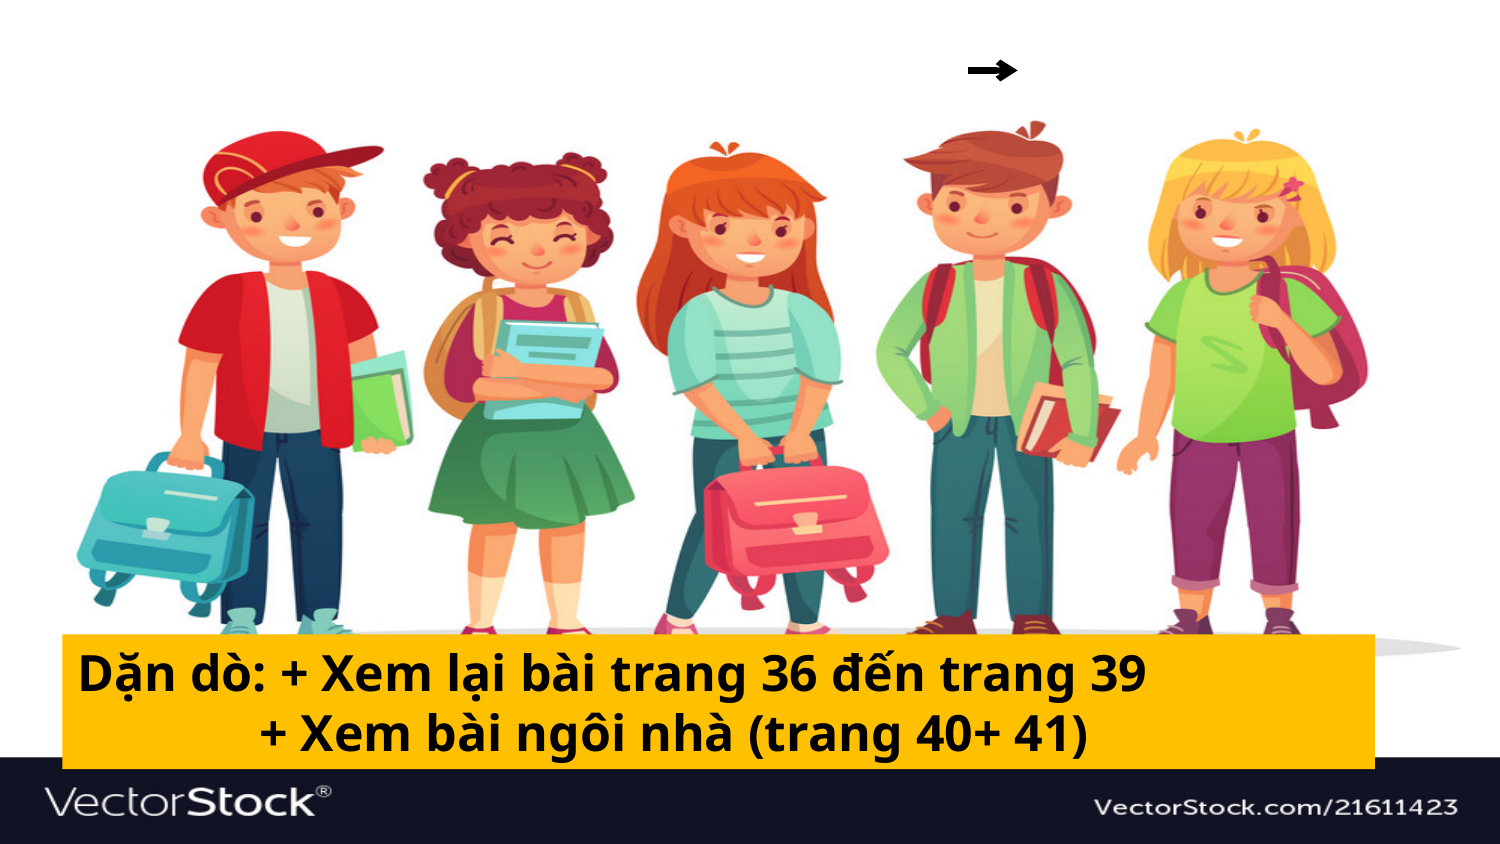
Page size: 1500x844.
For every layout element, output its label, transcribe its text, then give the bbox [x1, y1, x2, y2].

picture [0, 0, 1500, 844]
text_box Dặn dò: + Xem lại bài trang 36 đến trang 39 + Xem bài ngôi nhà (trang 40+ 41) [62, 634, 1375, 770]
